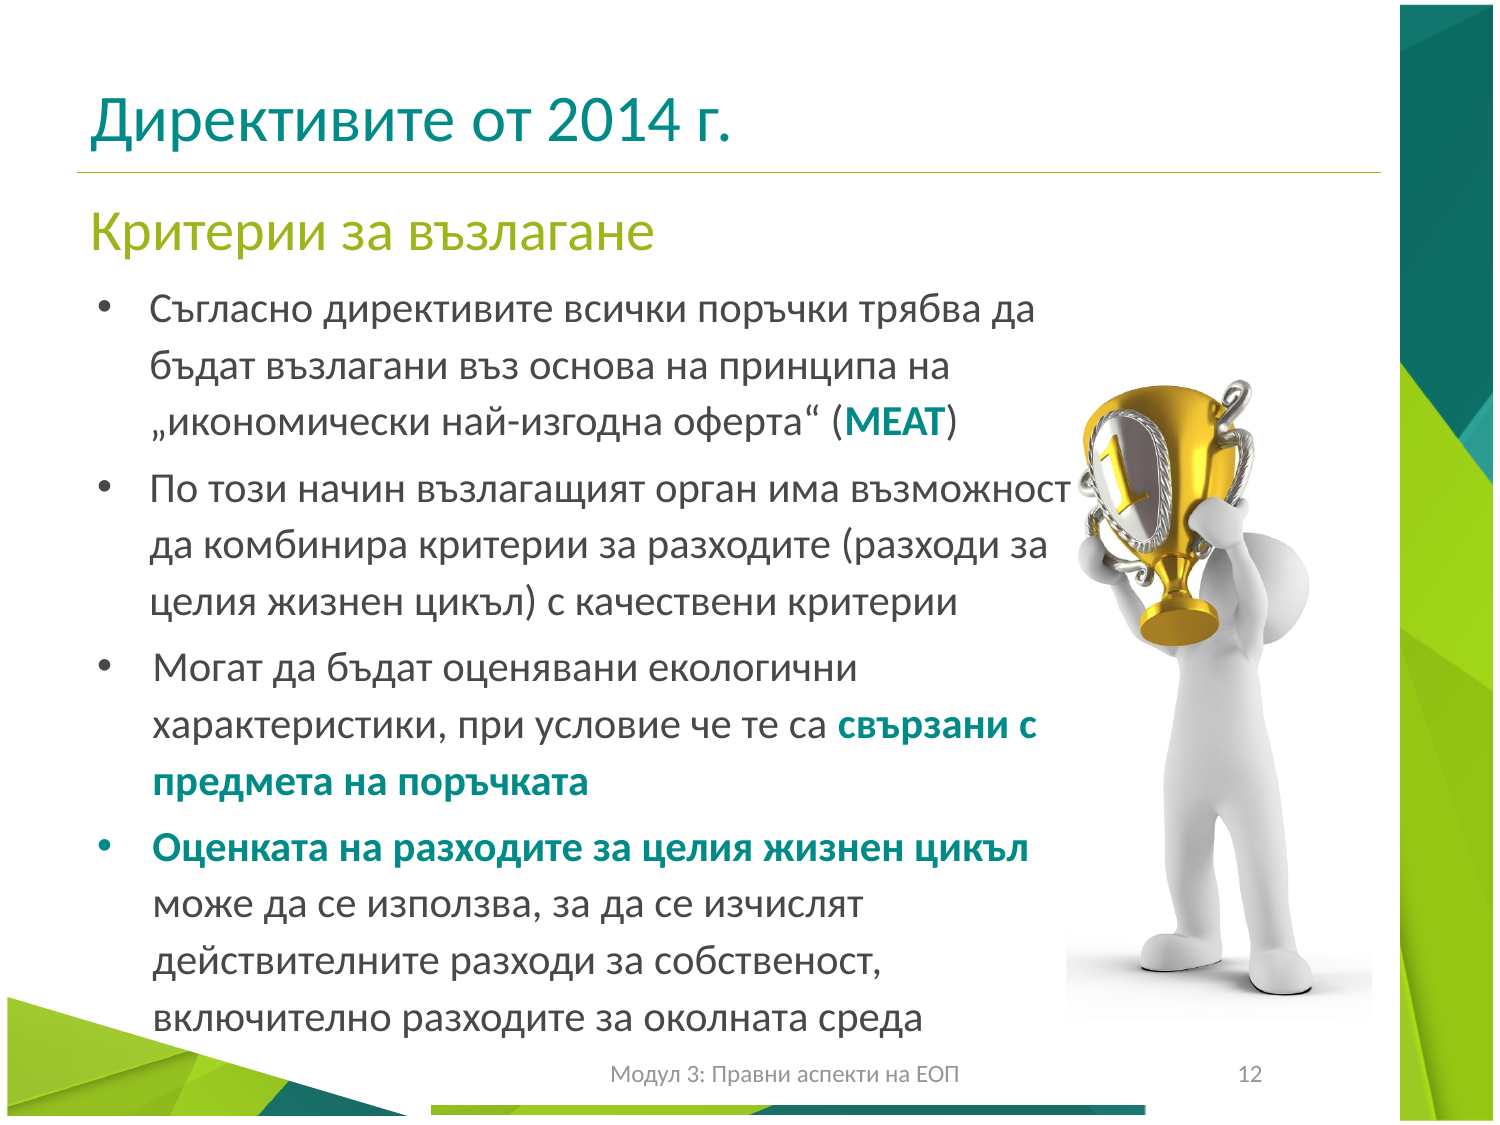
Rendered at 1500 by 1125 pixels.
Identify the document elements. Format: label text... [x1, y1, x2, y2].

picture [8, 998, 404, 1116]
list Съгласно директивите всички поръчки трябва да бъдат възлагани въз основа на принципа на „икономически най-изгодна оферта“ (MEAT) По този начин възлагащият орган има възможност да комбинира критерии за разходите (разходи за целия жизнен цикъл) с качествени критерии Могат да бъдат оценявани екологични характеристики, при условие че те са свързани с предмета на поръчката Оценката на разходите за целия жизнен цикъл може да се използва, за да се изчислят действителните разходи за собственост, включително разходите за околната среда [82, 279, 1090, 1080]
picture [1400, 6, 1493, 1120]
picture [431, 1105, 1146, 1115]
slide_number 12 [1074, 1042, 1425, 1103]
footer Модул 3: Правни аспекти на ЕОП [431, 1042, 1074, 1103]
title Директивите от 2014 г. [75, 45, 1388, 185]
picture [1066, 351, 1373, 1020]
list Критерии за възлагане [75, 184, 1386, 279]
